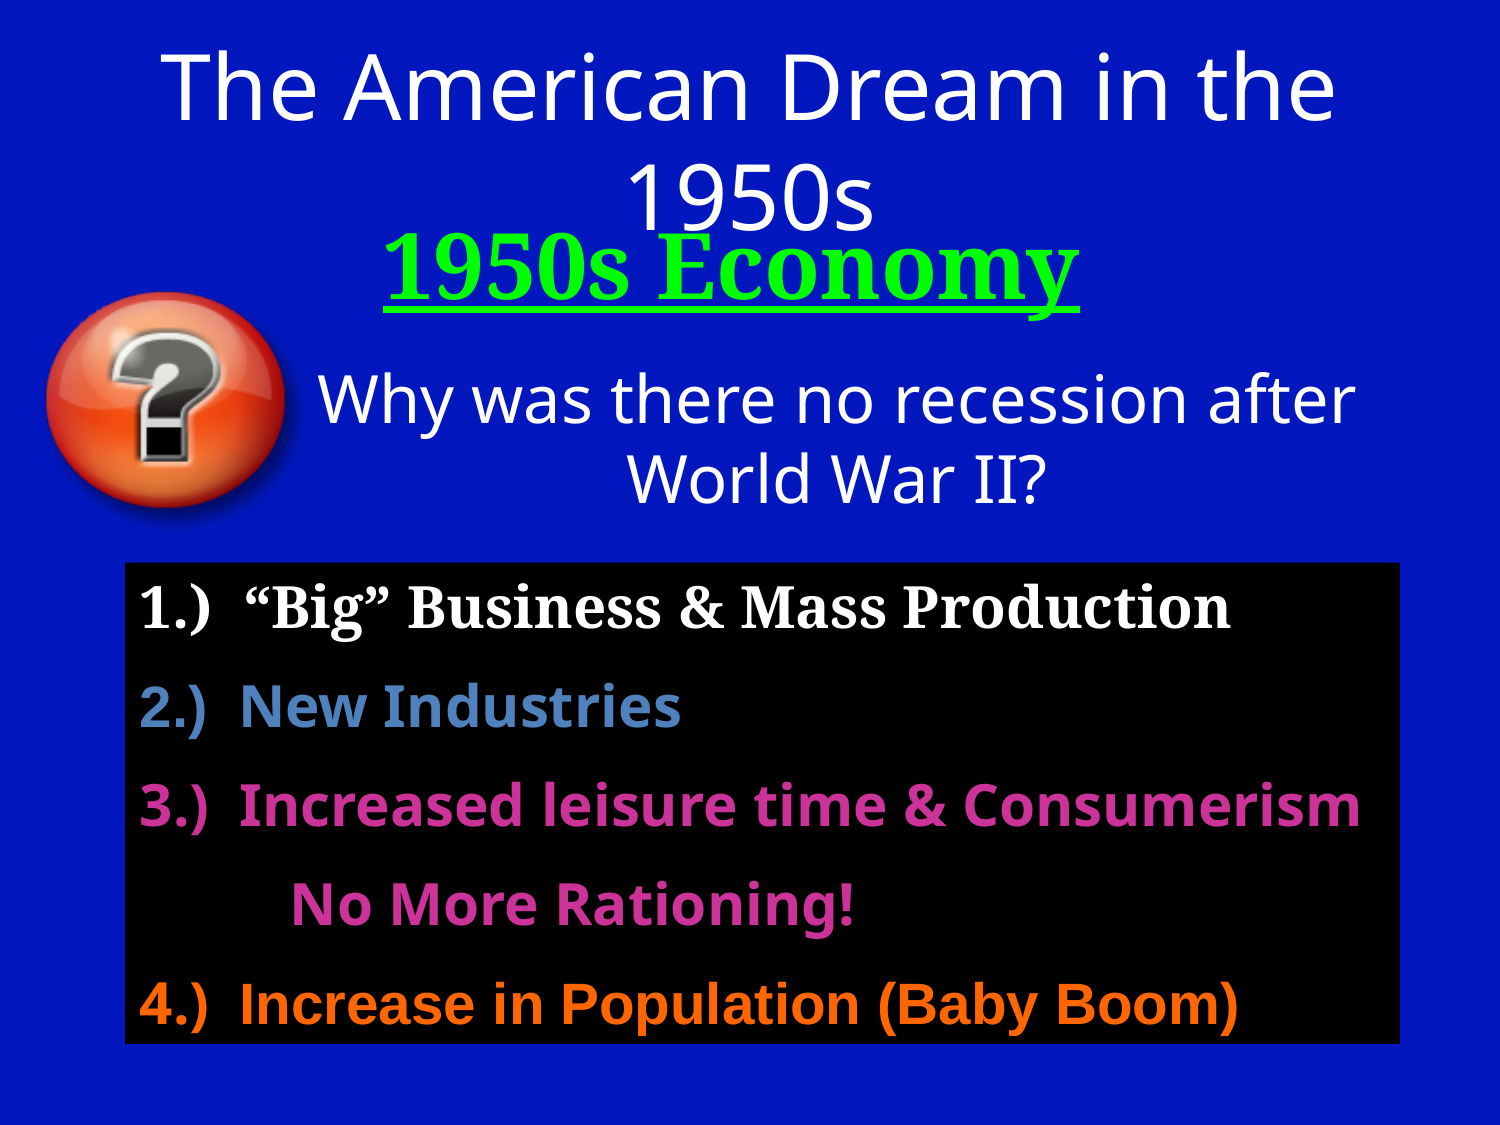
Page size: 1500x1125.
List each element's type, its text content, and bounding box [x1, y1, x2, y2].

title The American Dream in the 1950s [75, 45, 1425, 233]
list 1950s Economy [75, 200, 1388, 325]
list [37, 287, 310, 534]
text_box 1.) “Big” Business & Mass Production 2.) New Industries 3.) Increased leisure time & Consumerism No More Rationing! 4.) Increase in Population (Baby Boom) [124, 562, 1400, 1044]
text_box Why was there no recession after World War II? [314, 349, 1400, 525]
